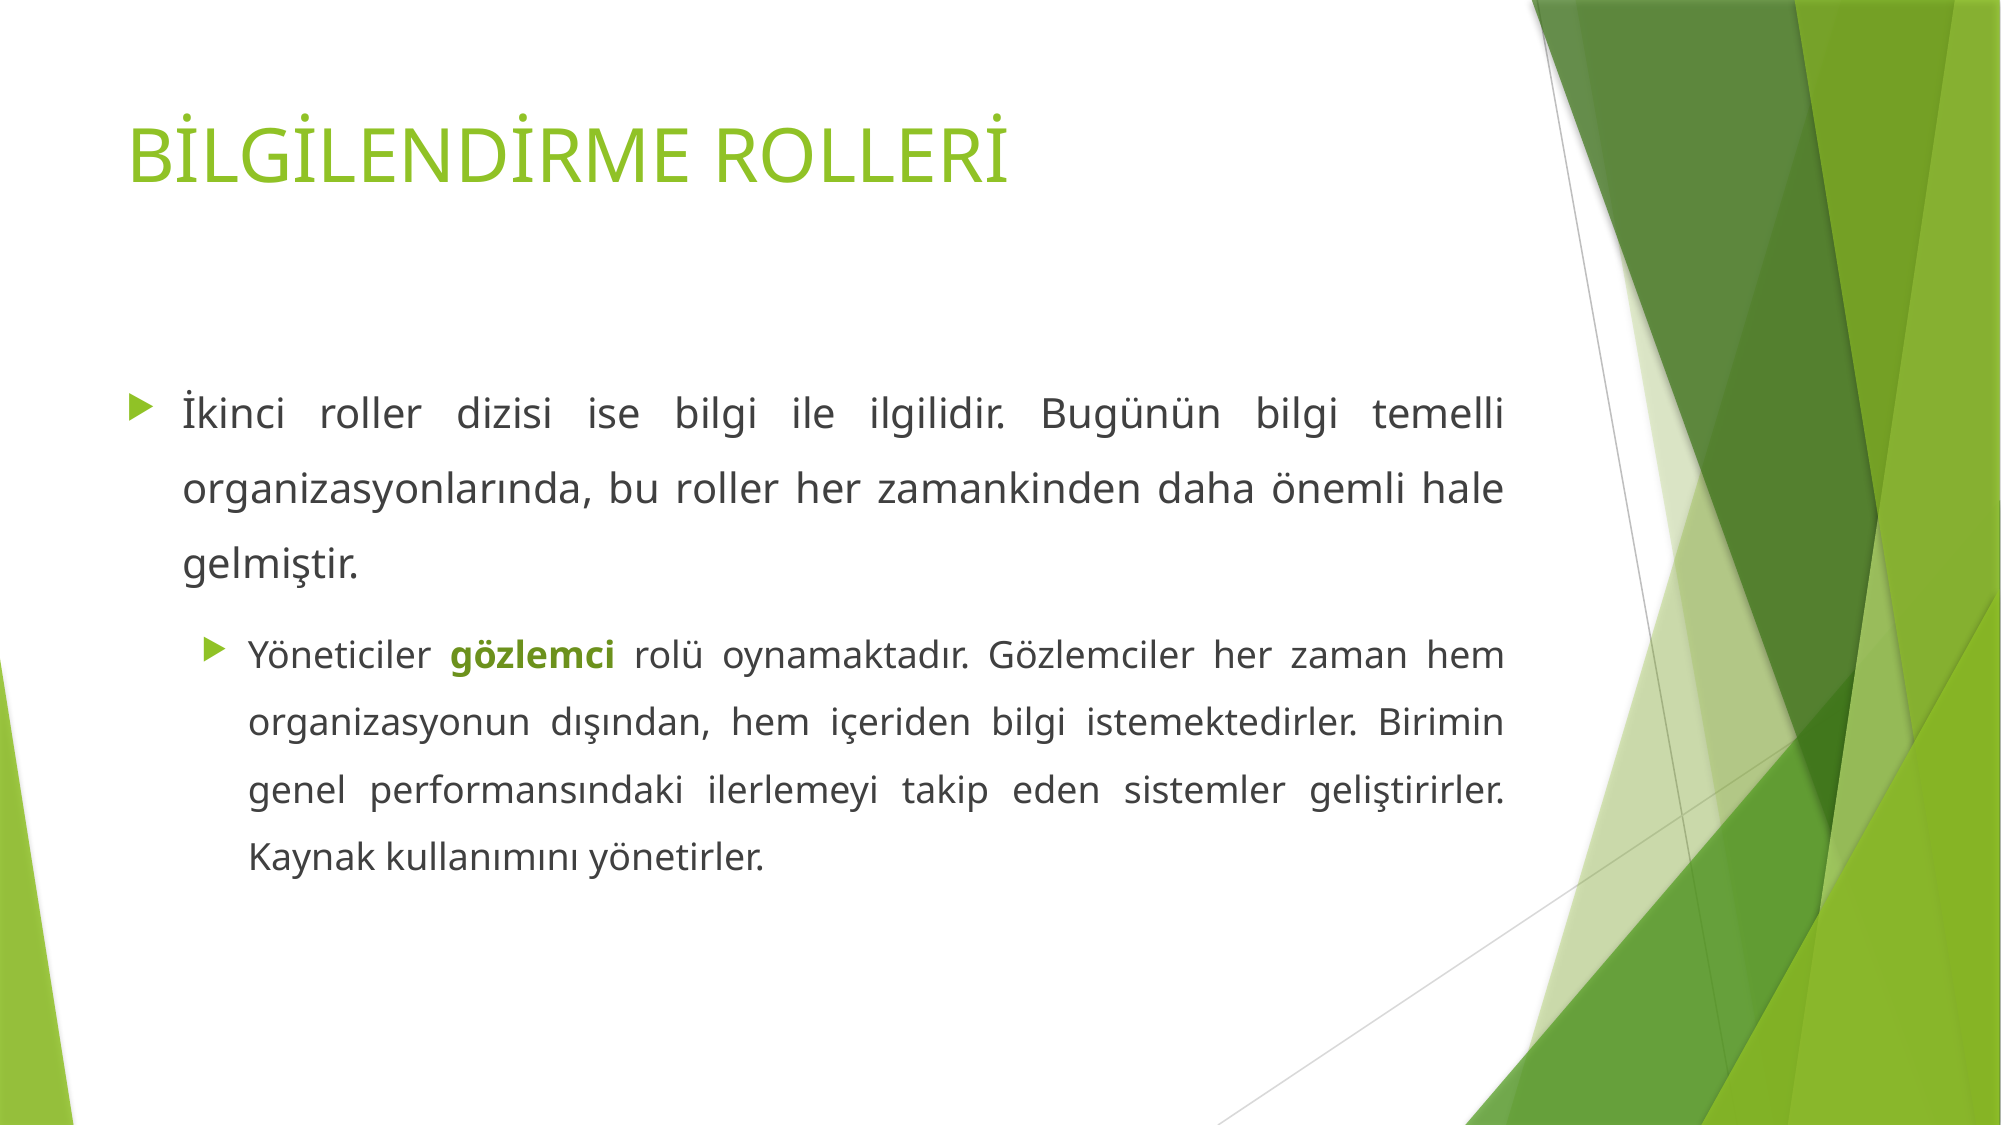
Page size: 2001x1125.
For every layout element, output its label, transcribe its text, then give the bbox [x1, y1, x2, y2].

title BİLGİLENDİRME ROLLERİ [111, 99, 1522, 317]
list İkinci roller dizisi ise bilgi ile ilgilidir. Bugünün bilgi temelli organizasyonlarında, bu roller her zamankinden daha önemli hale gelmiştir. Yöneticiler gözlemci rolü oynamaktadır. Gözlemciler her zaman hem organizasyonun dışından, hem içeriden bilgi istemektedirler. Birimin genel performansındaki ilerlemeyi takip eden sistemler geliştirirler. Kaynak kullanımını yönetirler. [111, 354, 1522, 992]
